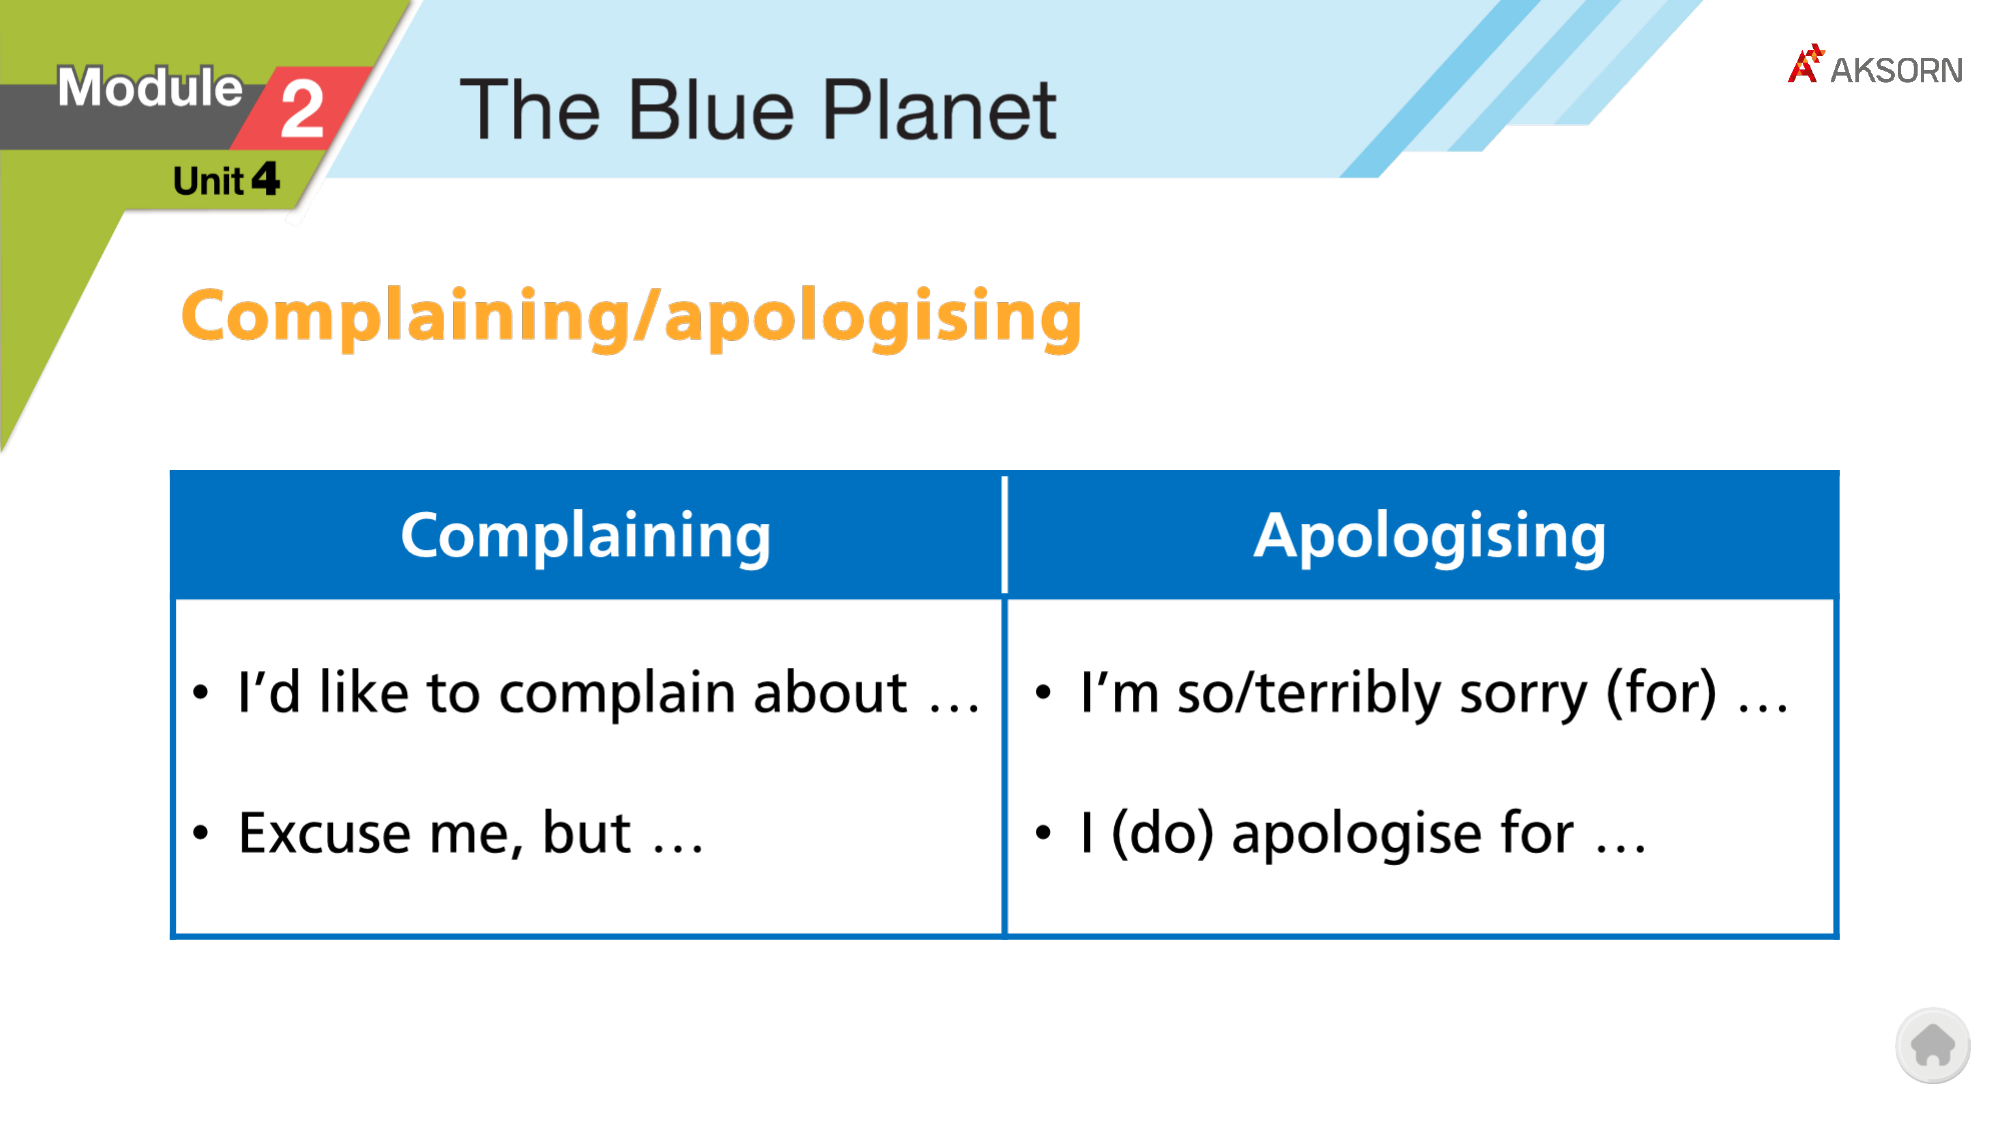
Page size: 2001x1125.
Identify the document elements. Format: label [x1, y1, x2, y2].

picture [1780, 36, 1969, 89]
picture [0, 0, 1844, 943]
picture [1895, 1007, 1971, 1084]
